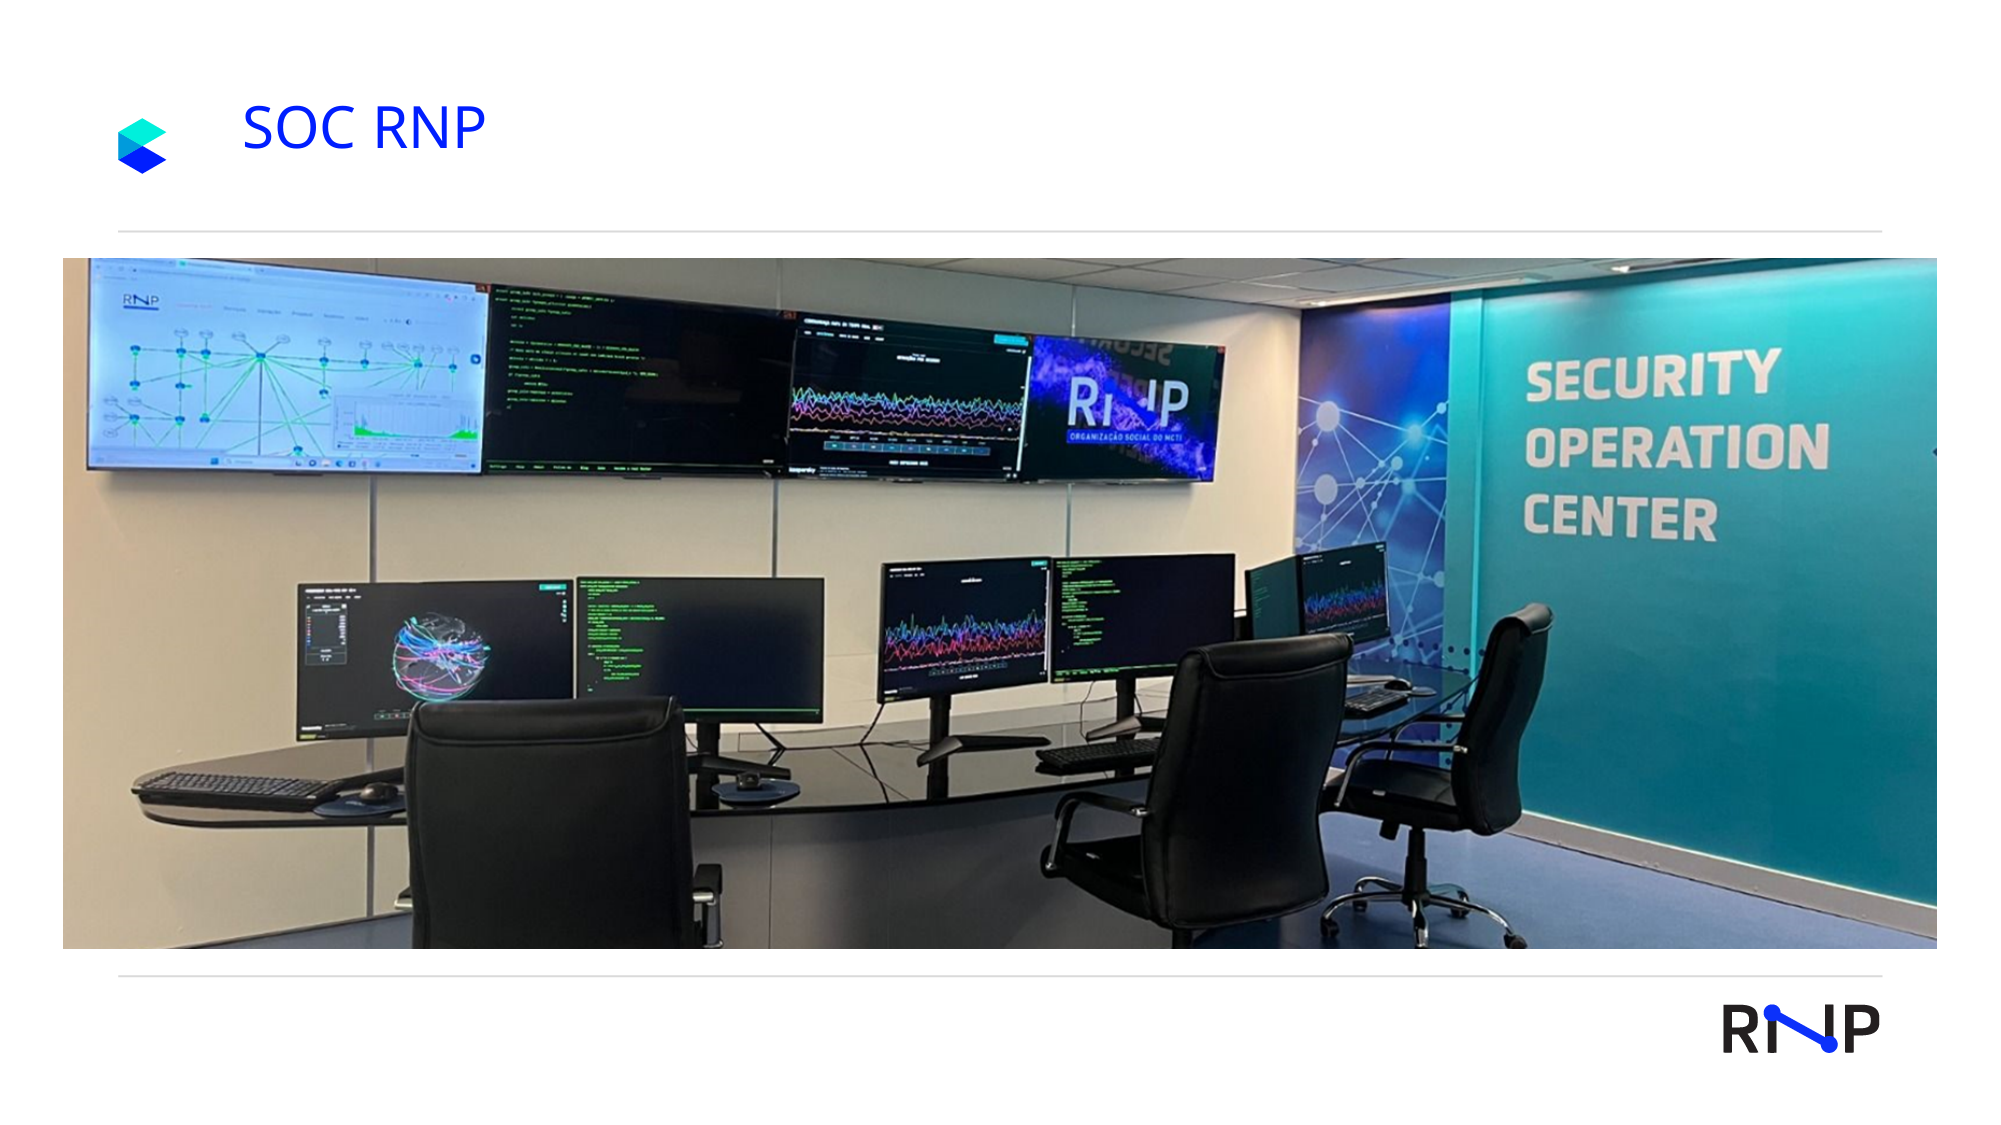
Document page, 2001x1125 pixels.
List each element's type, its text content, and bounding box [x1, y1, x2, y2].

picture [0, 0, 2000, 1125]
title SOC RNP [227, 89, 1863, 169]
